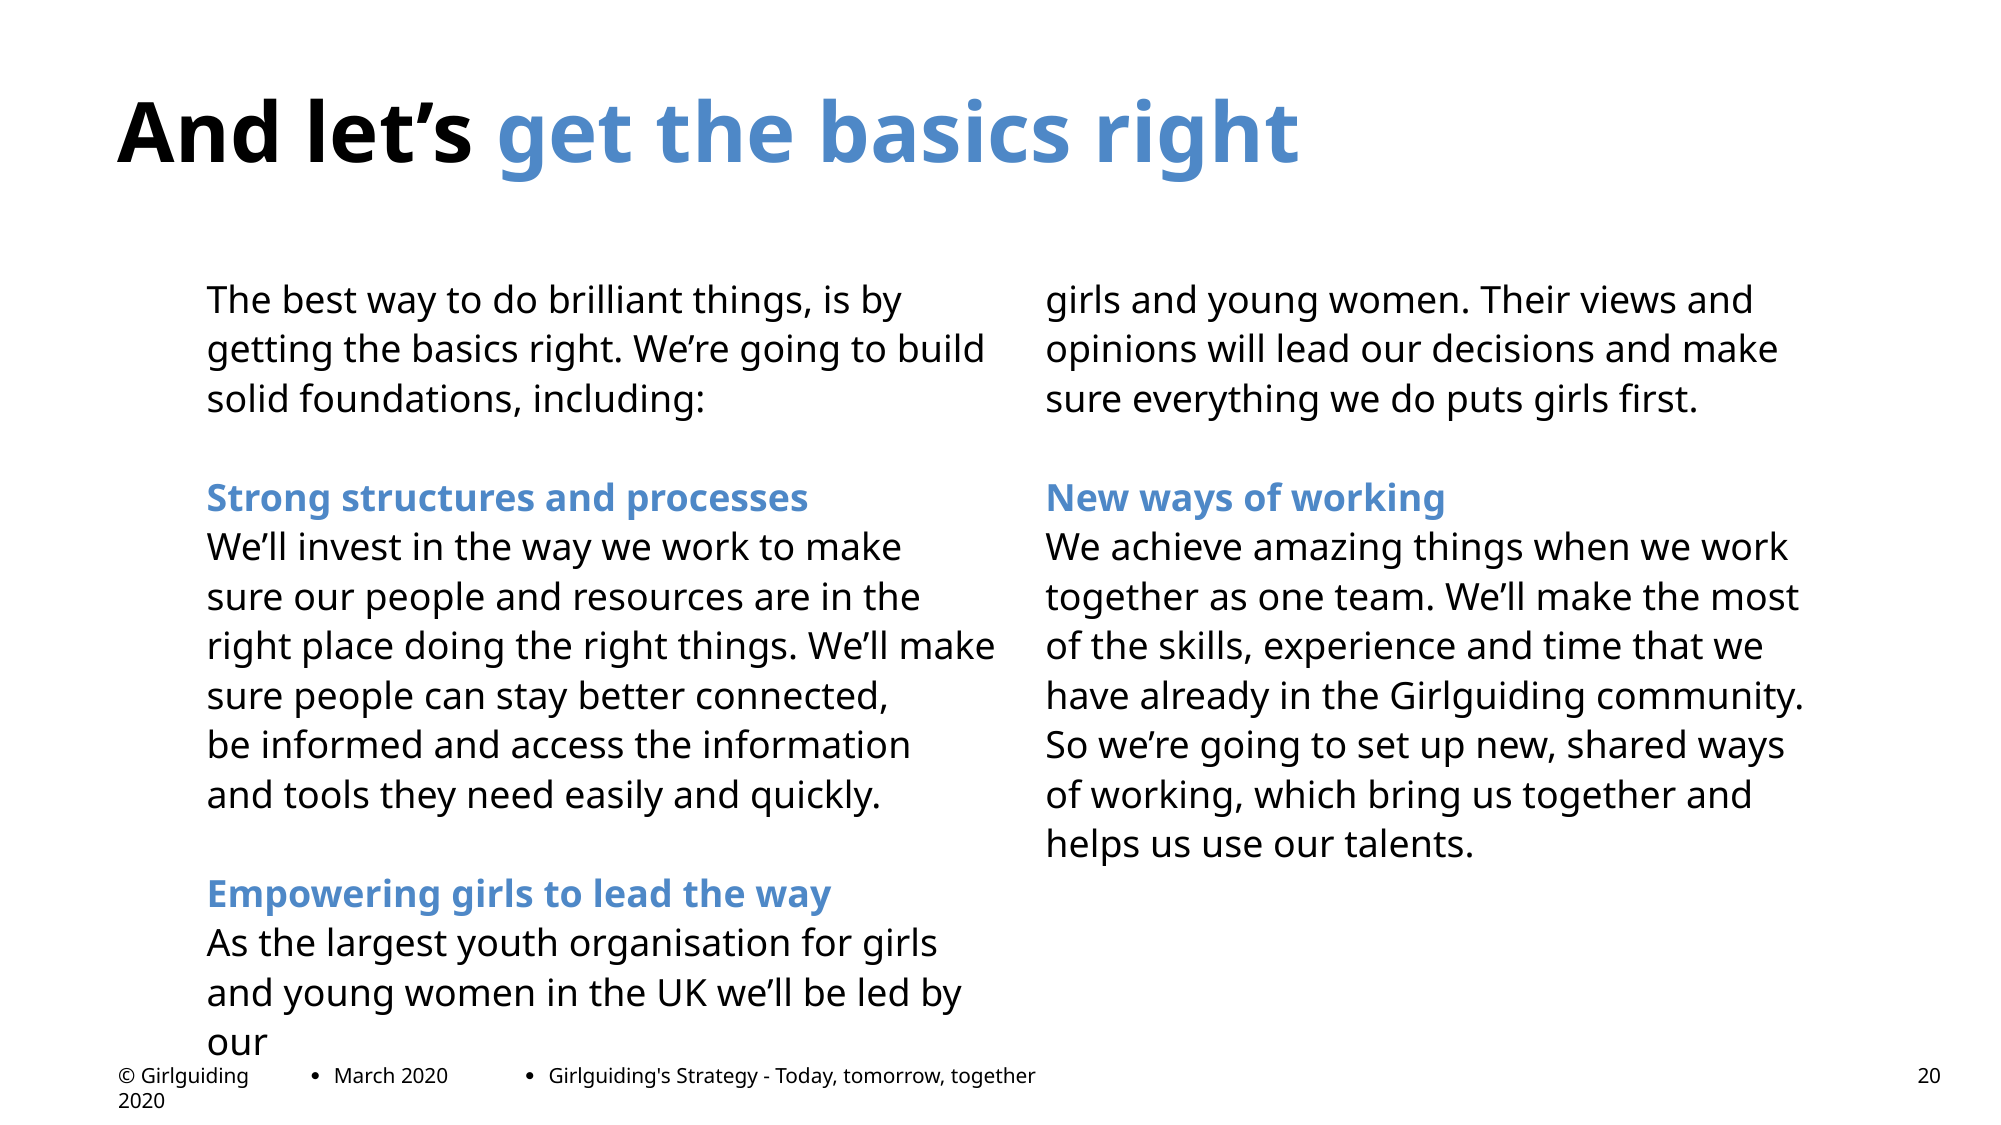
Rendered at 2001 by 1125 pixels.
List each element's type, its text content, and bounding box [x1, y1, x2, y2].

slide_number 20 [1864, 1062, 1941, 1105]
title And let’s get the basics right [117, 90, 1837, 318]
footer Girlguiding's Strategy - Today, tomorrow, together [548, 1062, 1756, 1105]
list The best way to do brilliant things, is by getting the basics right. We’re going to build solid foundations, including: Strong structures and processes We’ll invest in the way we work to make sure our people and resources are in the right place doing the right things. We’ll make sure people can stay better connected, be informed and access the information and tools they need easily and quickly. Empowering girls to lead the way As the largest youth organisation for girls and young women in the UK we’ll be led by our [206, 271, 999, 965]
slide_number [333, 1062, 514, 1105]
list girls and young women. Their views and opinions will lead our decisions and make sure everything we do puts girls first. New ways of working We achieve amazing things when we work together as one team. We’ll make the most of the skills, experience and time that we have already in the Girlguiding community. So we’re going to set up new, shared ways of working, which bring us together and helps us use our talents. [1045, 271, 1837, 965]
